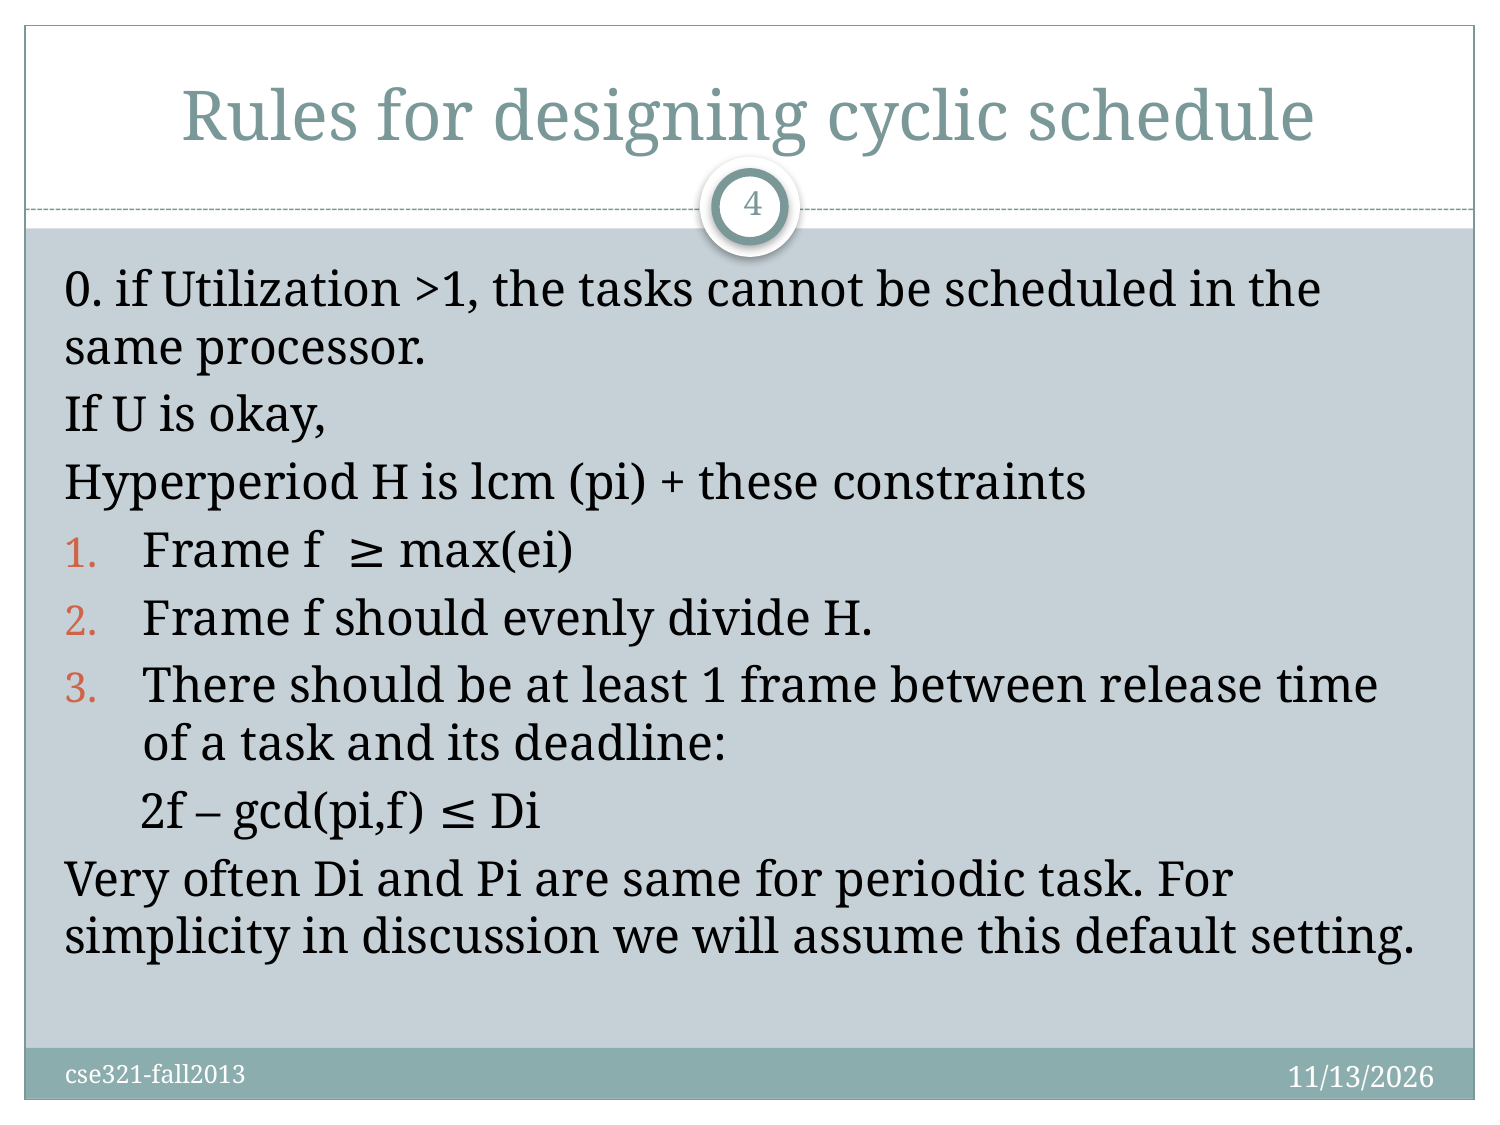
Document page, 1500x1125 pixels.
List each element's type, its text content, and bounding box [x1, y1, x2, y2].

list 0. if Utilization >1, the tasks cannot be scheduled in the same processor. If U is okay, Hyperperiod H is lcm (pi) + these constraints Frame f ≥ max(ei) Frame f should evenly divide H. There should be at least 1 frame between release time of a task and its deadline: 2f – gcd(pi,f) ≤ Di Very often Di and Pi are same for periodic task. For simplicity in discussion we will assume this default setting. [49, 250, 1445, 1001]
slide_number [950, 1050, 1450, 1111]
footer cse321-fall2013 [50, 1051, 638, 1112]
slide_number 4 [715, 168, 791, 241]
title Rules for designing cyclic schedule [49, 37, 1450, 162]
